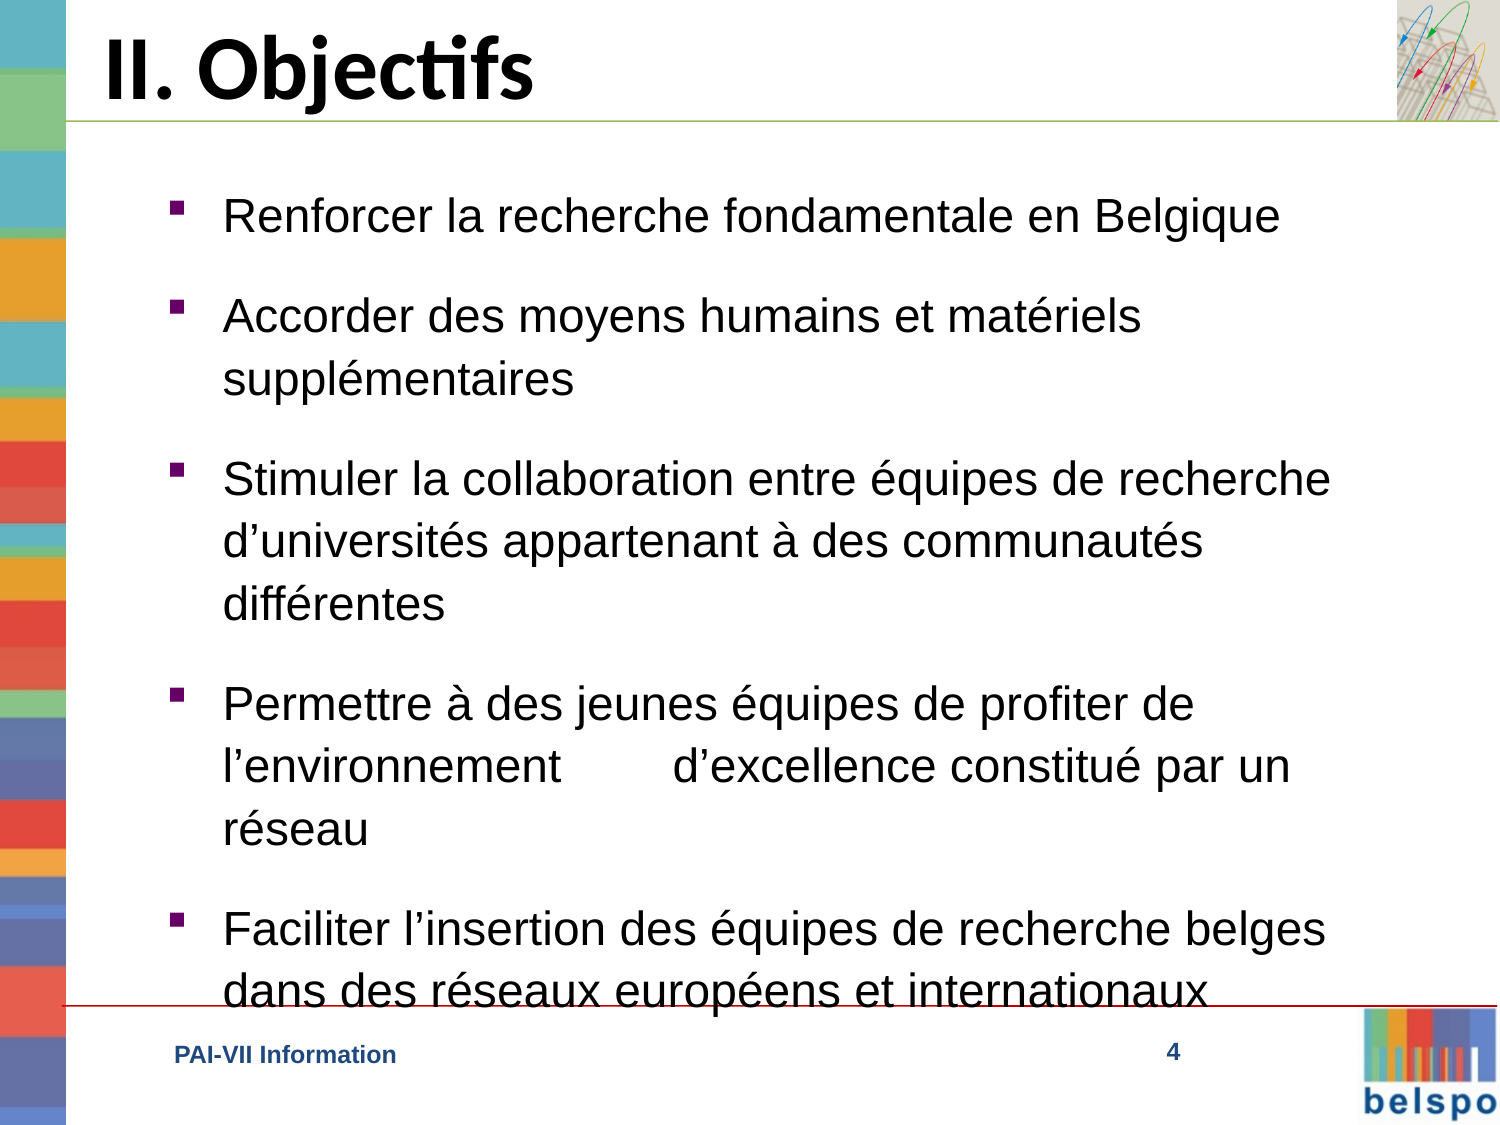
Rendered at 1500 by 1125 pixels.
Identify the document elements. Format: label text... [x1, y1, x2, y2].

picture [1397, 0, 1500, 122]
picture [0, 0, 66, 1125]
picture [1357, 1003, 1500, 1125]
title II. Objectifs [88, 0, 1388, 128]
text_box Renforcer la recherche fondamentale en Belgique Accorder des moyens humains et matériels supplémentaires Stimuler la collaboration entre équipes de recherche d’universités appartenant à des communautés différentes Permettre à des jeunes équipes de profiter de l’environnement d’excellence constitué par un réseau Faciliter l’insertion des équipes de recherche belges dans des réseaux européens et internationaux [122, 172, 1445, 1025]
slide_number 4 [1151, 1028, 1365, 1083]
